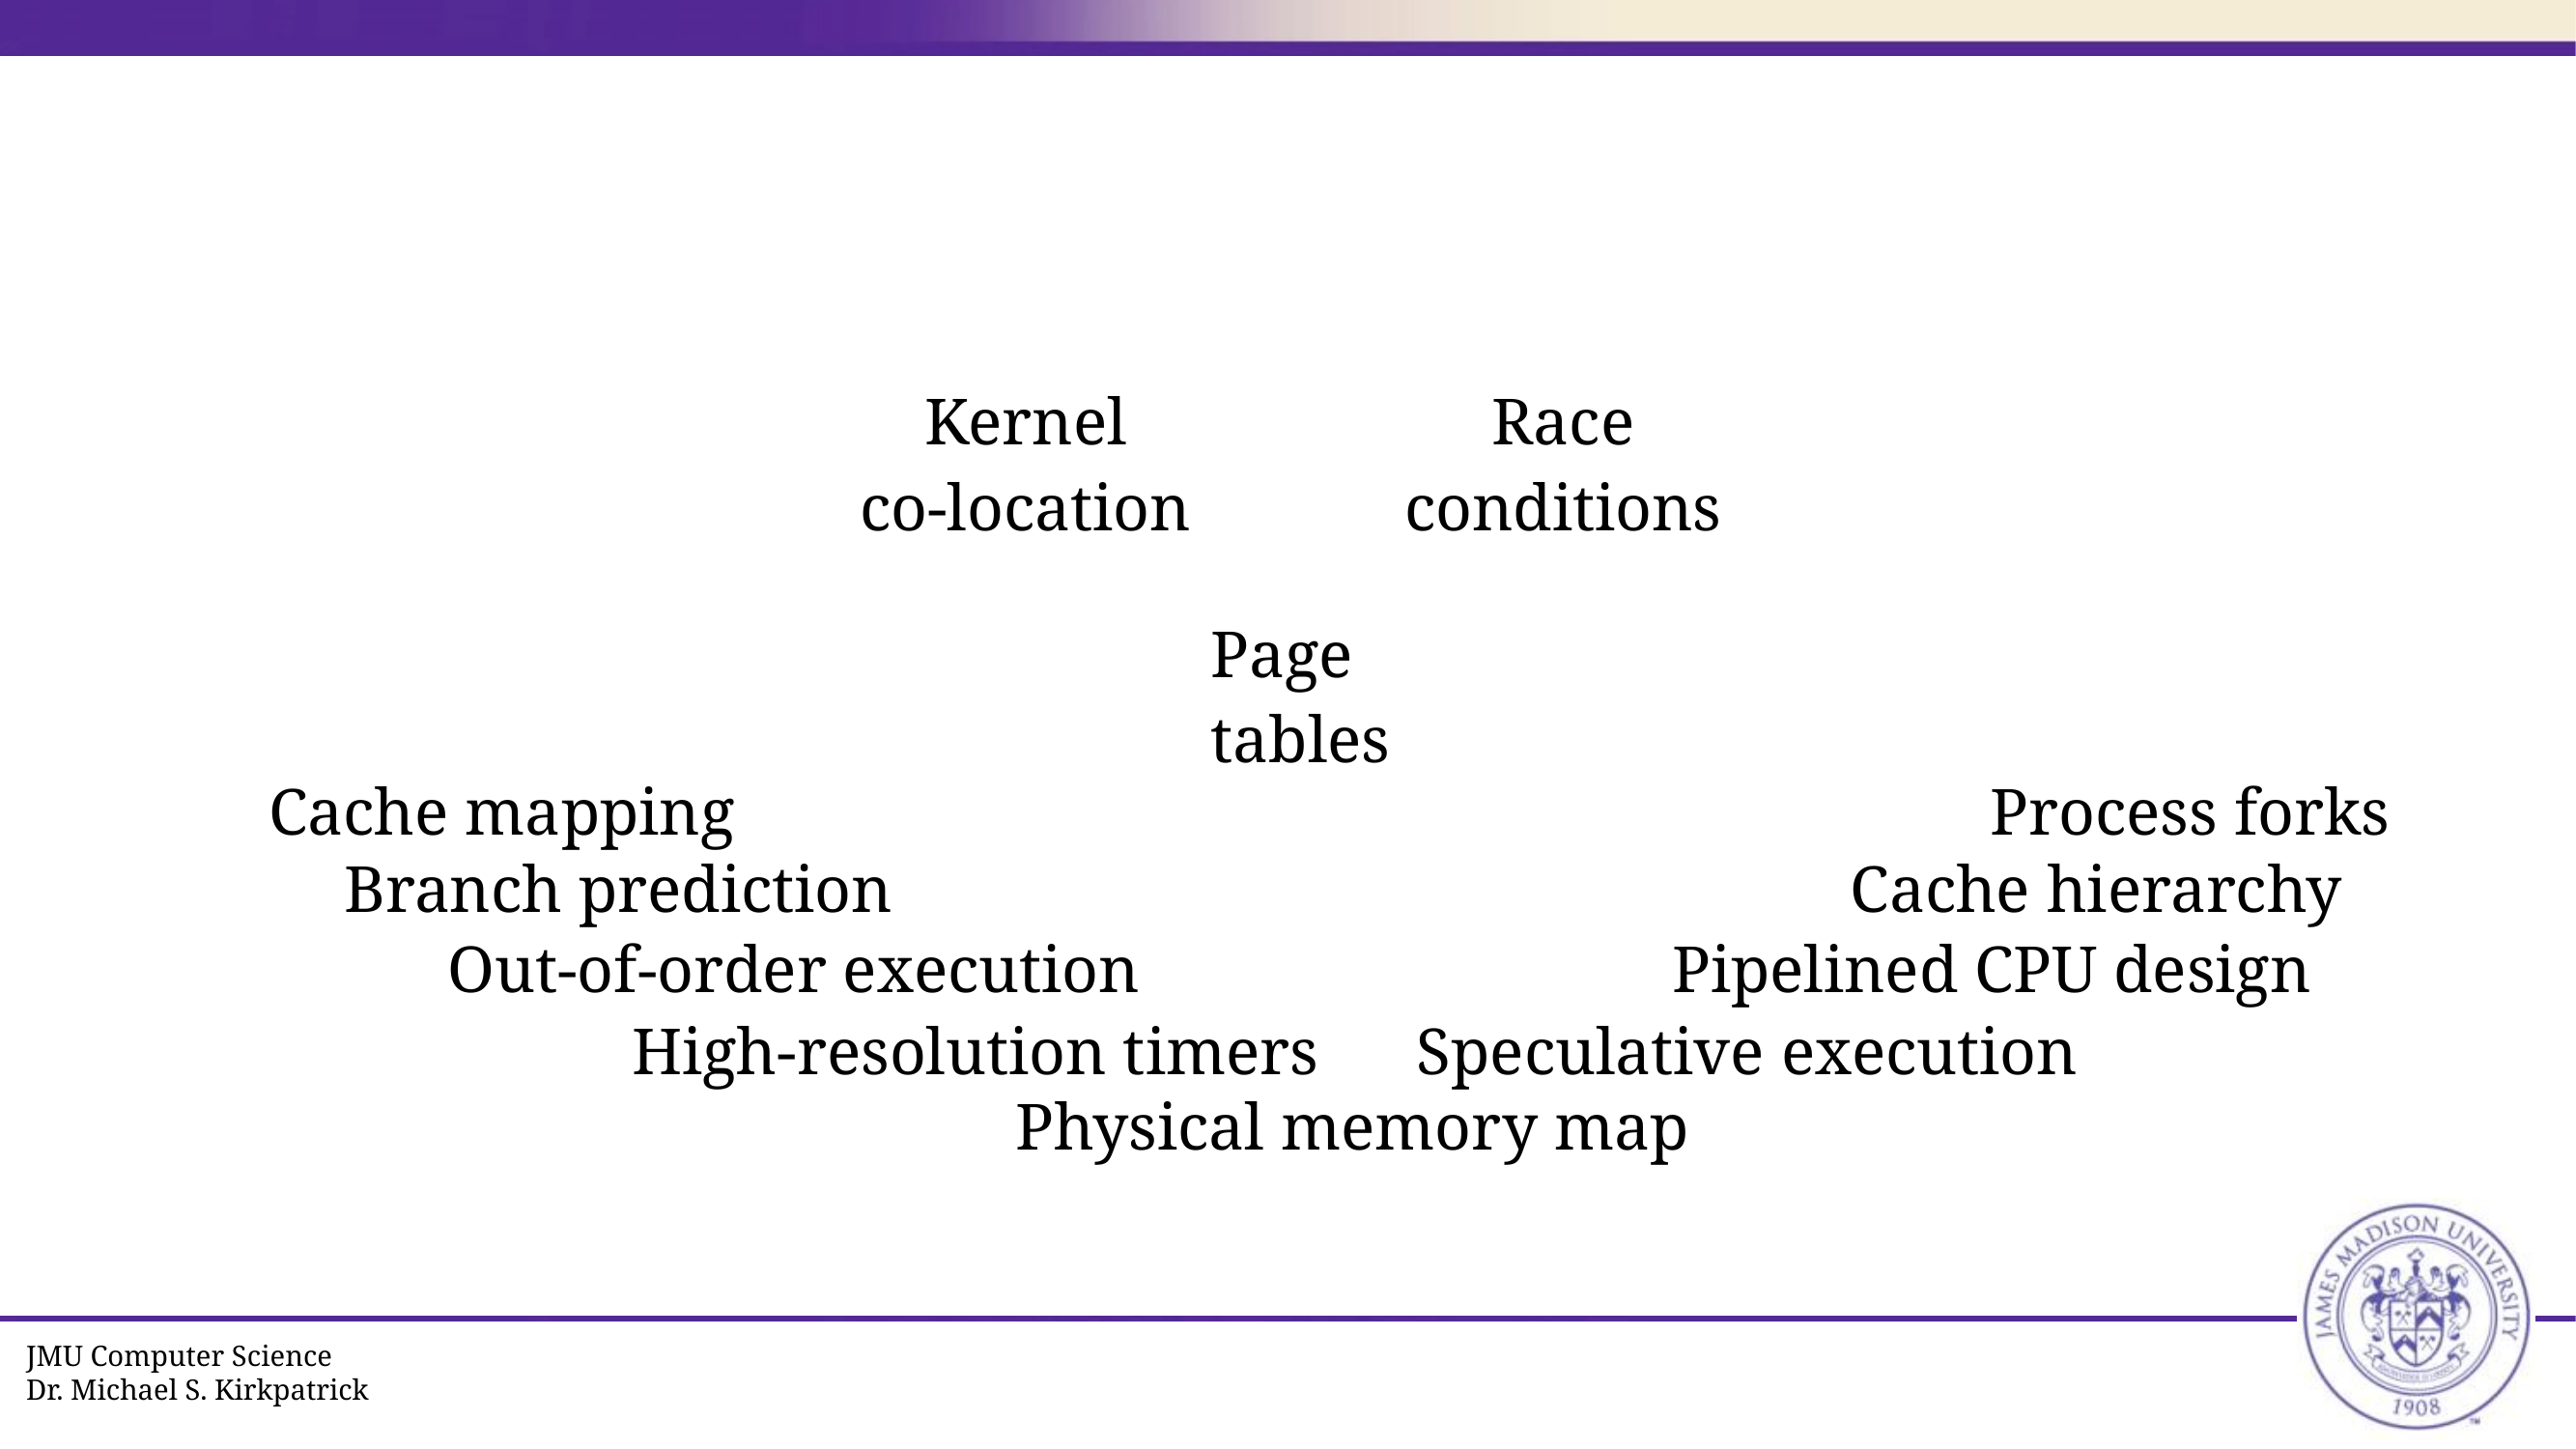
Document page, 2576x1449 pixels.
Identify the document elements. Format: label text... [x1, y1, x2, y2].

text_box Cache mapping [263, 766, 688, 854]
picture [0, 0, 2576, 56]
text_box Race conditions [1399, 376, 1691, 551]
text_box Page tables [1205, 609, 1371, 783]
text_box Out-of-order execution [442, 923, 1077, 1011]
picture [0, 1198, 2576, 1439]
text_box Kernel co-location [854, 376, 1165, 551]
text_box Pipelined CPU design [1667, 923, 2260, 1011]
text_box Cache hierarchy [1845, 843, 2279, 931]
text_box Branch prediction [338, 843, 829, 931]
text_box High-resolution timers [627, 1005, 1242, 1094]
text_box Process forks [1985, 766, 2355, 854]
text_box Physical memory map [1009, 1080, 1608, 1169]
text_box Speculative execution [1411, 1005, 1992, 1094]
